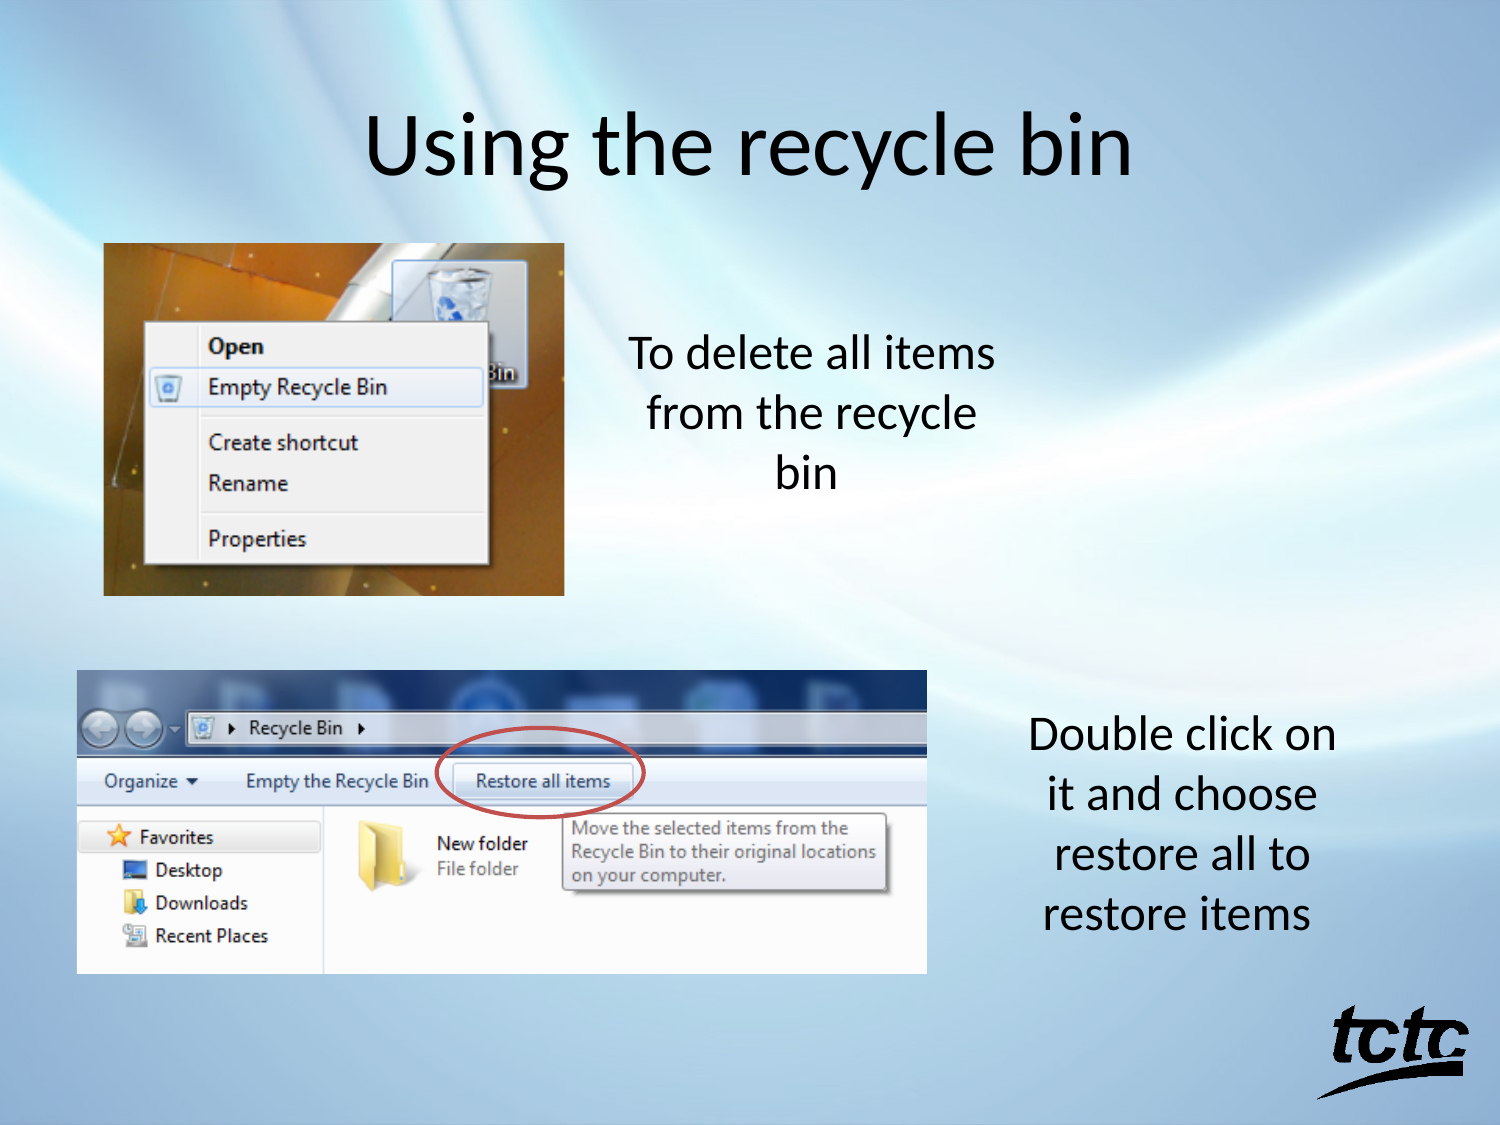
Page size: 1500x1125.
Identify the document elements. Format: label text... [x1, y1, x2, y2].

text_box Double click on it and choose restore all to restore items [1012, 693, 1353, 948]
picture [0, 0, 1500, 1125]
text_box To delete all items from the recycle bin [611, 312, 1013, 508]
title Using the recycle bin [75, 45, 1425, 233]
